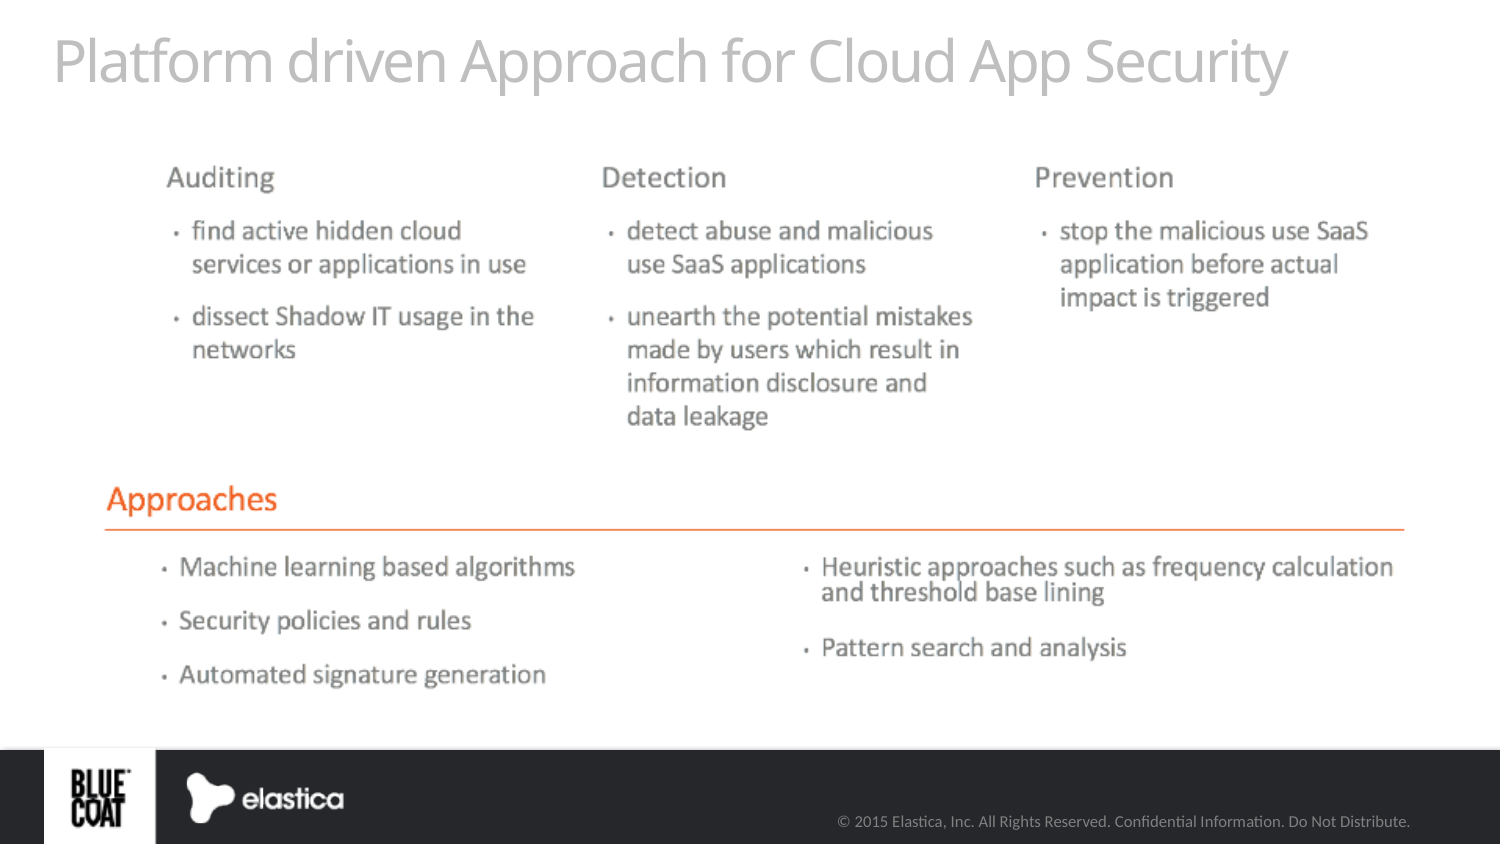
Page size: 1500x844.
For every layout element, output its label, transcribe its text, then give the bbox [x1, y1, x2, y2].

title Platform driven Approach for Cloud App Security [37, 16, 1425, 104]
picture [97, 103, 1454, 694]
picture [44, 748, 405, 844]
